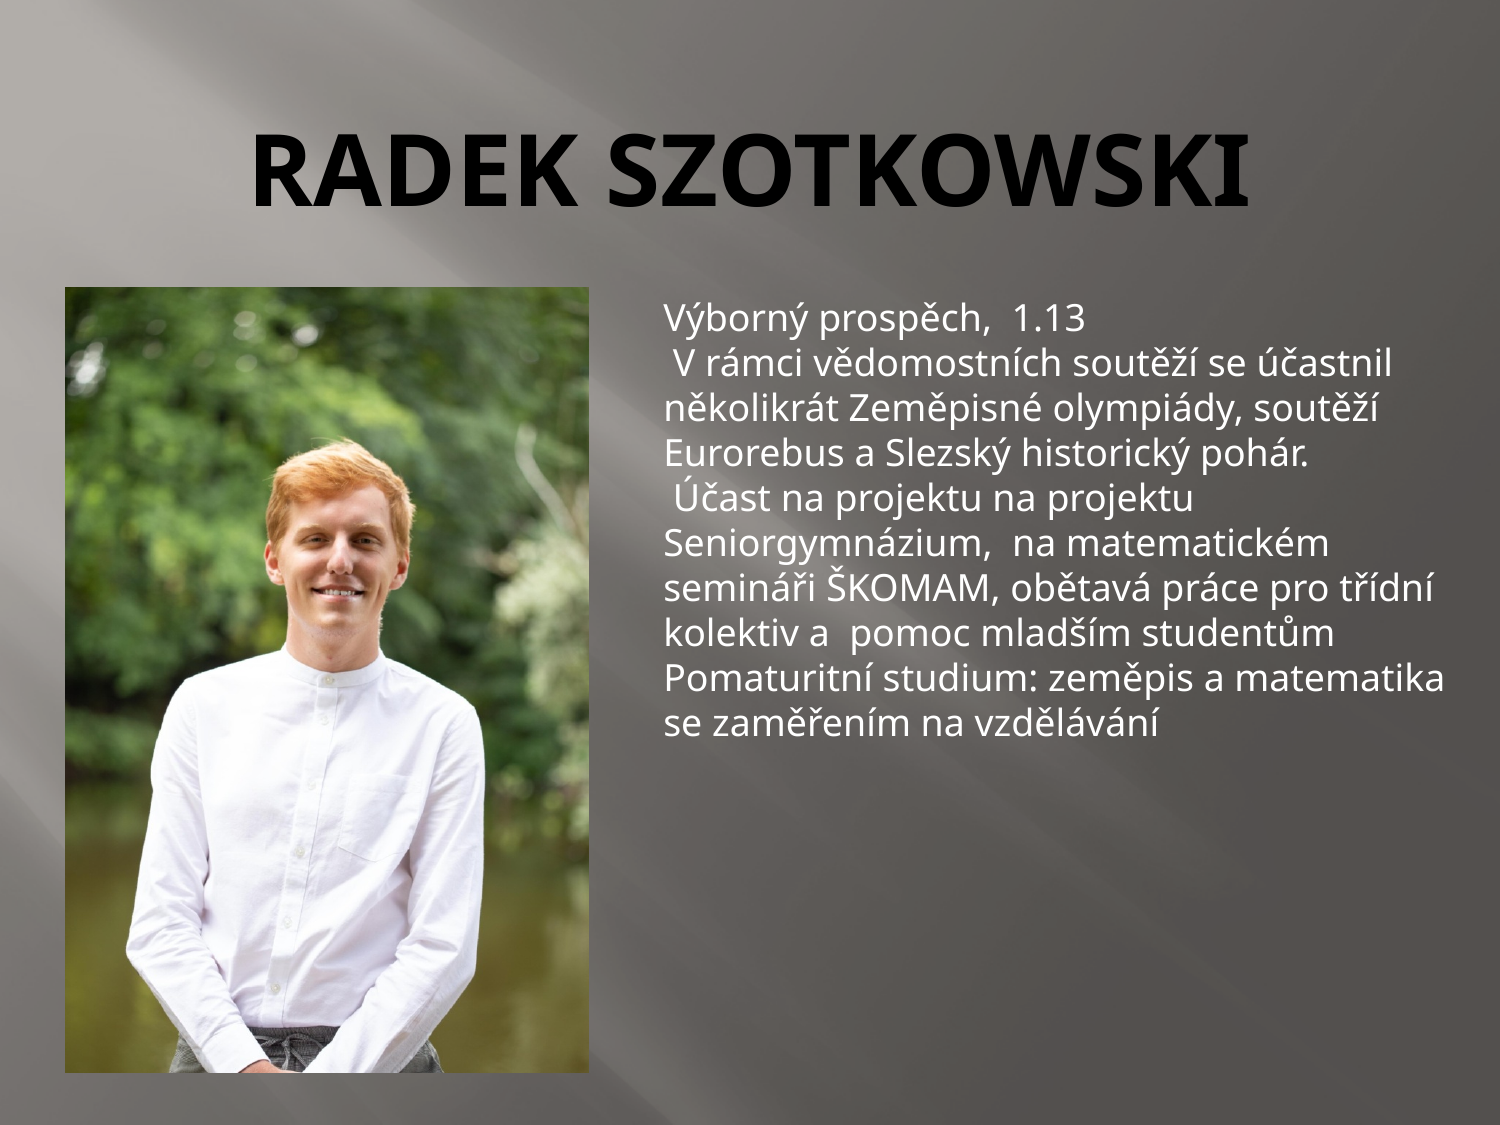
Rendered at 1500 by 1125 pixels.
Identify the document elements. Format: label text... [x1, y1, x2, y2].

subtitle Výborný prospěch, 1.13 V rámci vědomostních soutěží se účastnil několikrát Zeměpisné olympiády, soutěží Eurorebus a Slezský historický pohár. Účast na projektu na projektu Seniorgymnázium, na matematickém semináři ŠKOMAM, obětavá práce pro třídní kolektiv a pomoc mladším studentům Pomaturitní studium: zeměpis a matematika se zaměřením na vzdělávání [648, 286, 1489, 1125]
picture [64, 286, 589, 1074]
title Radek Szotkowski [76, 54, 1424, 227]
